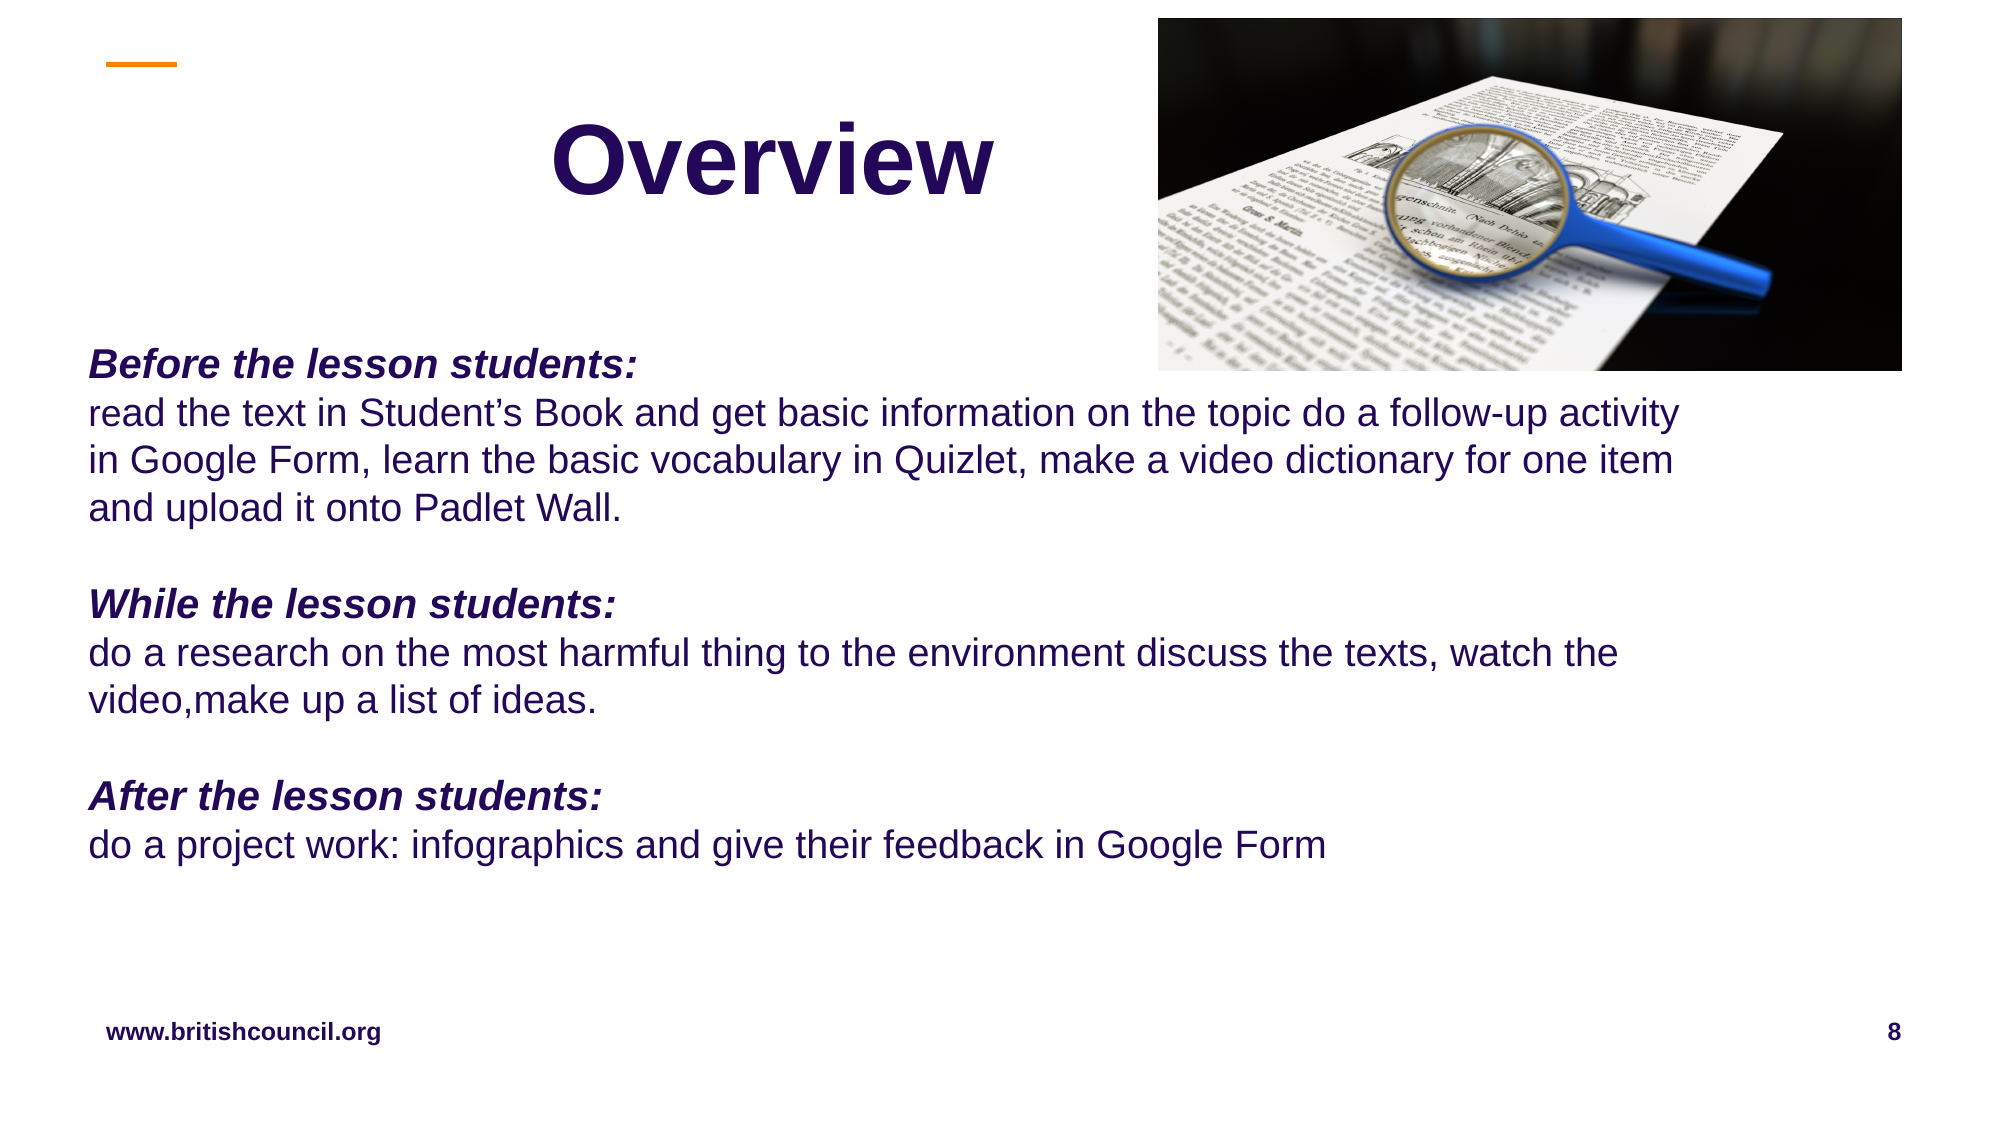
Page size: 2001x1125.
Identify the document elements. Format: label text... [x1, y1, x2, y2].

picture [1158, 18, 1902, 372]
title Overview [106, 82, 1153, 236]
list Before the lesson students: read the text in Student’s Book and get basic information on the topic do a follow-up activity in Google Form, learn the basic vocabulary in Quizlet, make a video dictionary for one item and upload it onto Padlet Wall. While the lesson students: do a research on the most harmful thing to the environment discuss the texts, watch the video,make up a list of ideas. After the lesson students: do a project work: infographics and give their feedback in Google Form [88, 236, 1685, 975]
slide_number ‹#› [1880, 1016, 1902, 1046]
